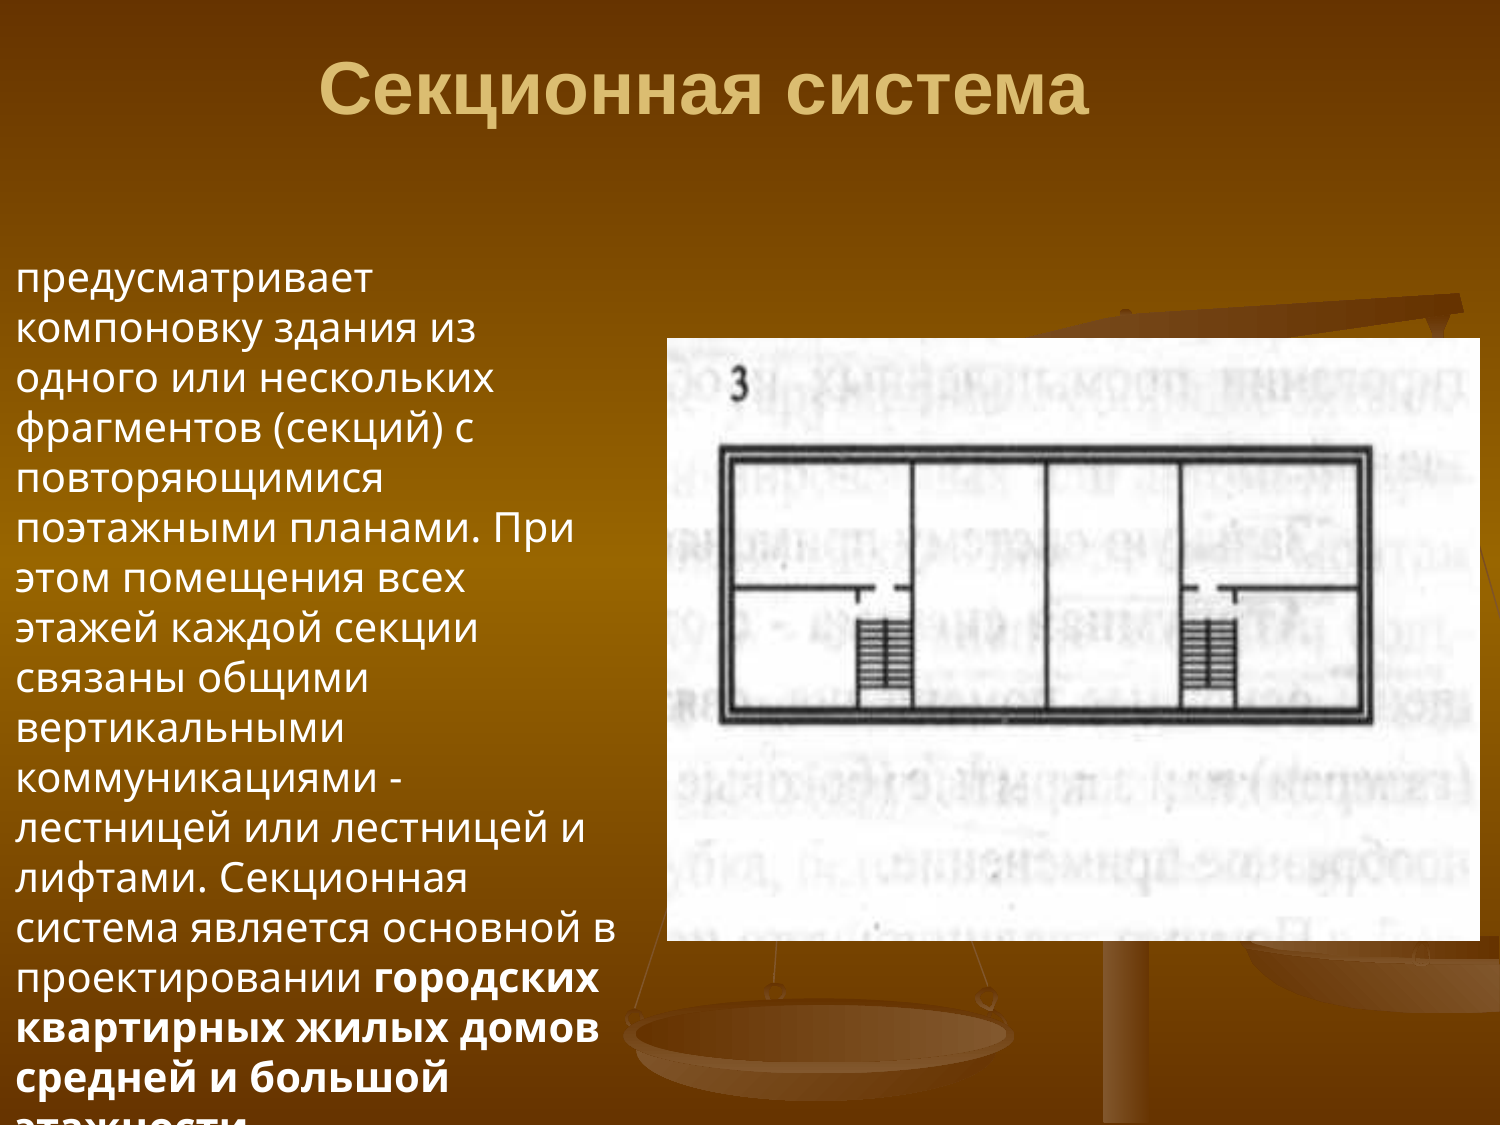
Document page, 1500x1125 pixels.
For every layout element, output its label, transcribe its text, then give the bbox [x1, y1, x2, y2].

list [666, 337, 1500, 941]
list предусматривает компоновку здания из одного или нескольких фрагментов (секций) с повторяющимися поэтажными планами. При этом помещения всех этажей каждой секции связаны общими вертикальными коммуникациями - лестницей или лестницей и лифтами. Секционная система является основной в проектировании городских квартирных жилых домов средней и большой этажности. [0, 184, 632, 1059]
title Секционная система [75, 44, 1471, 138]
